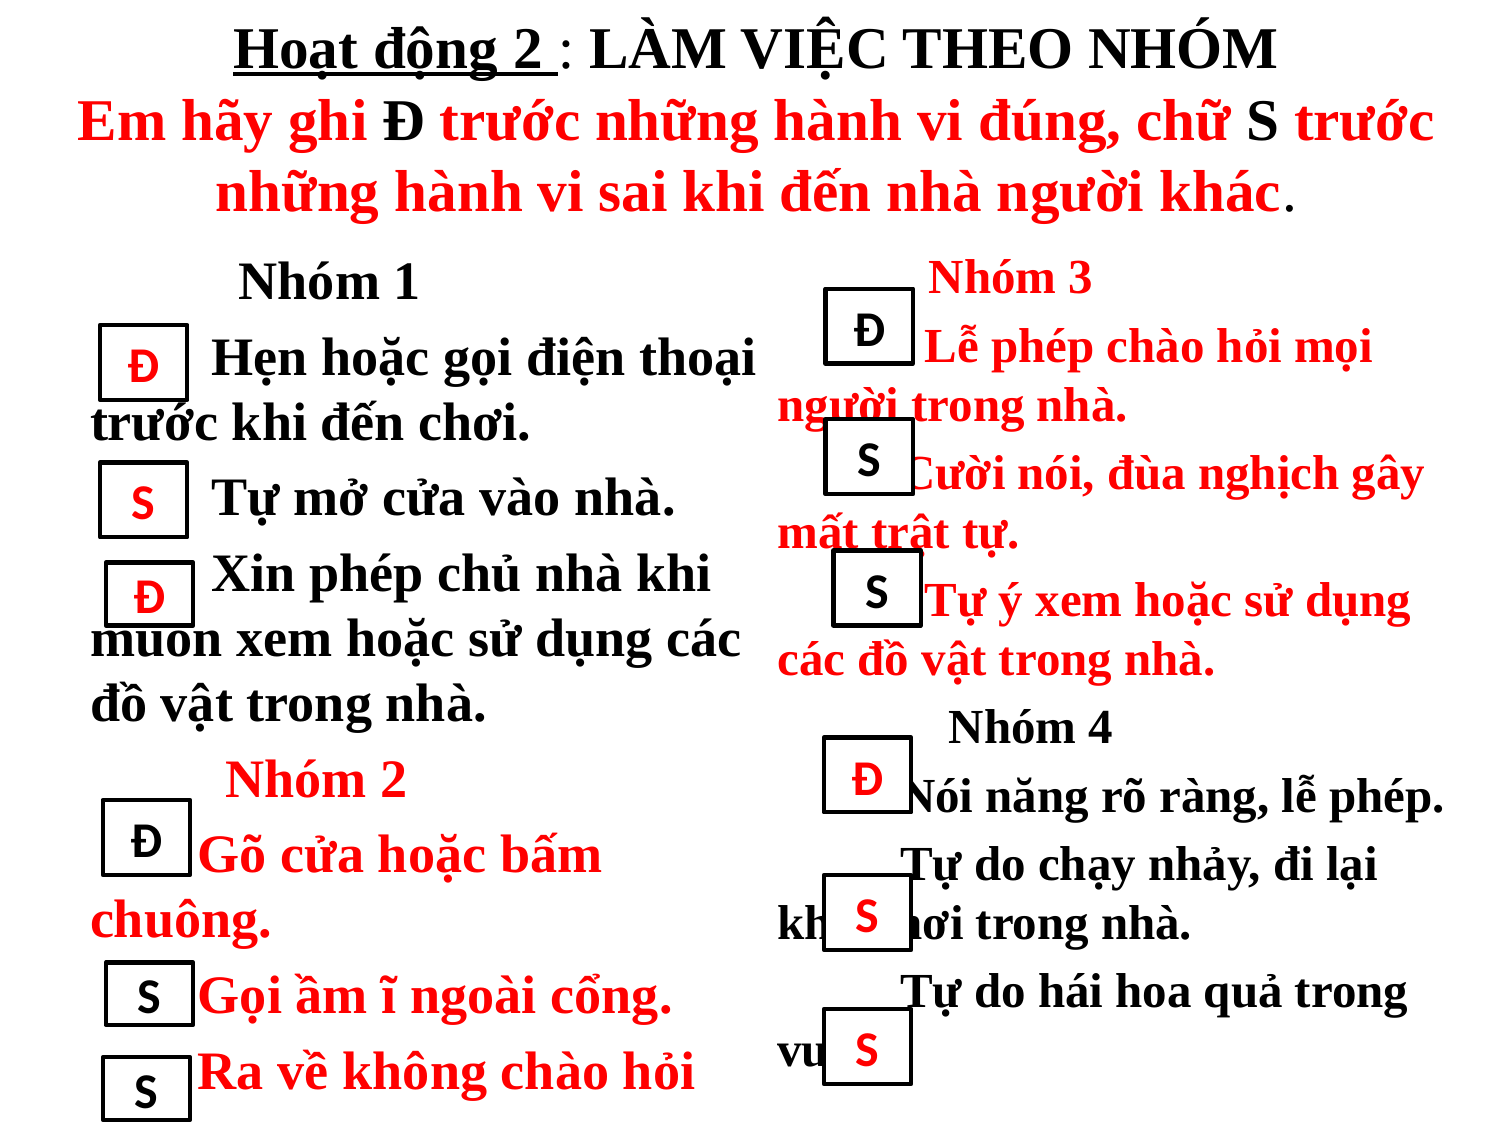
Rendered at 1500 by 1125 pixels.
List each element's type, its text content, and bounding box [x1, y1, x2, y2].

text_box Đ [98, 323, 189, 402]
text_box S [822, 1007, 913, 1086]
title Hoạt động 2 : LÀM VIỆC THEO NHÓM Em hãy ghi Đ trước những hành vi đúng, chữ S trước những hành vi sai khi đến nhà người khác. [37, 0, 1475, 233]
text_box S [822, 873, 913, 952]
text_box Đ [823, 287, 915, 366]
text_box S [104, 960, 195, 1027]
text_box Đ [822, 735, 913, 814]
text_box S [823, 417, 915, 496]
list Nhóm 3 Lễ phép chào hỏi mọi người trong nhà. Cười nói, đùa nghịch gây mất trật tự. Tự ý xem hoặc sử dụng các đồ vật trong nhà. Nhóm 4 Nói năng rõ ràng, lễ phép. Tự do chạy nhảy, đi lại khắp nơi trong nhà. Tự do hái hoa quả trong vườn. [762, 237, 1500, 1116]
text_box Đ [104, 560, 195, 628]
text_box Đ [101, 798, 192, 877]
text_box S [98, 460, 189, 539]
list Nhóm 1 Hẹn hoặc gọi điện thoại trước khi đến chơi. Tự mở cửa vào nhà. Xin phép chủ nhà khi muốn xem hoặc sử dụng các đồ vật trong nhà. Nhóm 2 Gõ cửa hoặc bấm chuông. Gọi ầm ĩ ngoài cổng. Ra về không chào hỏi [75, 237, 762, 1113]
text_box S [101, 1055, 192, 1122]
text_box S [831, 548, 923, 628]
